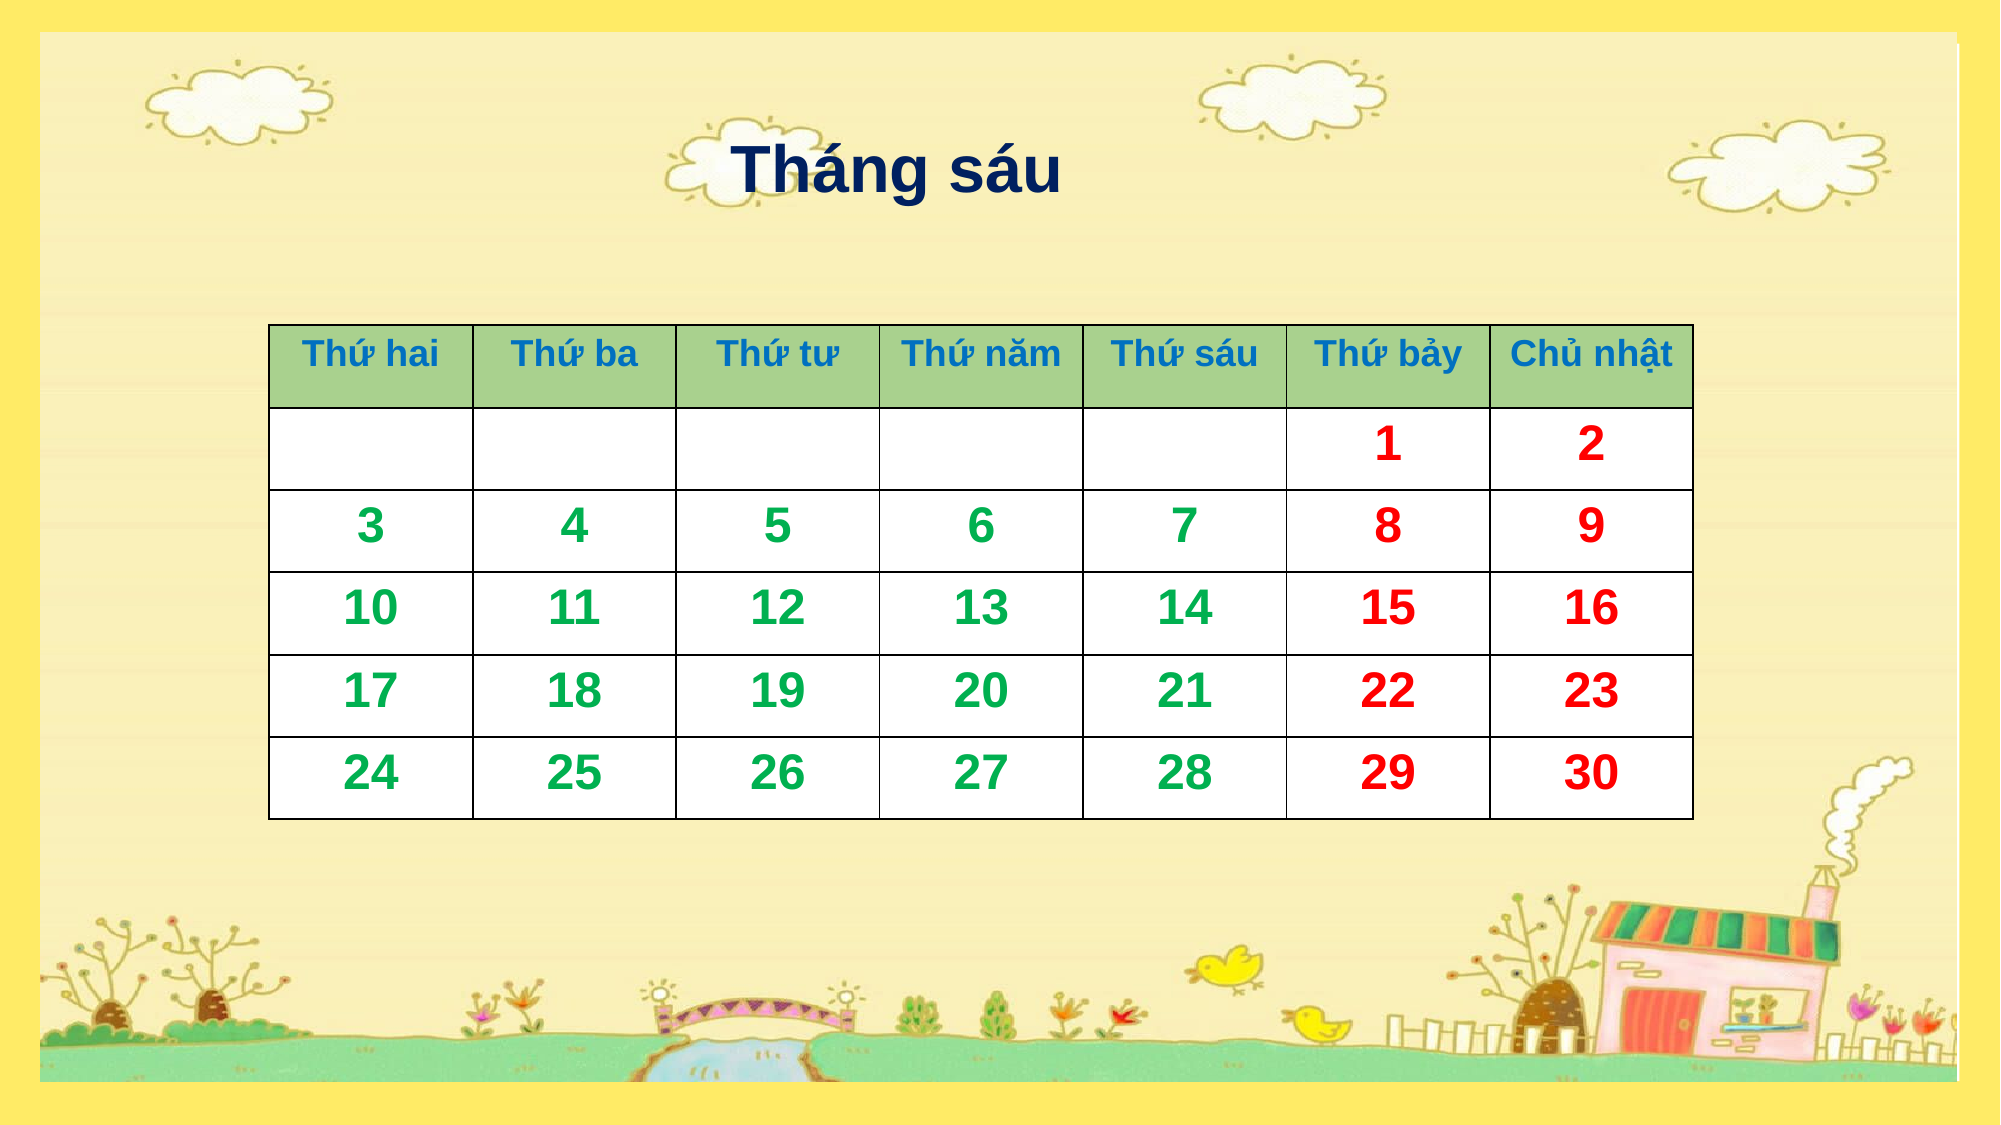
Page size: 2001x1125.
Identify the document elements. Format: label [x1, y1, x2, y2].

picture [40, 32, 1957, 1082]
